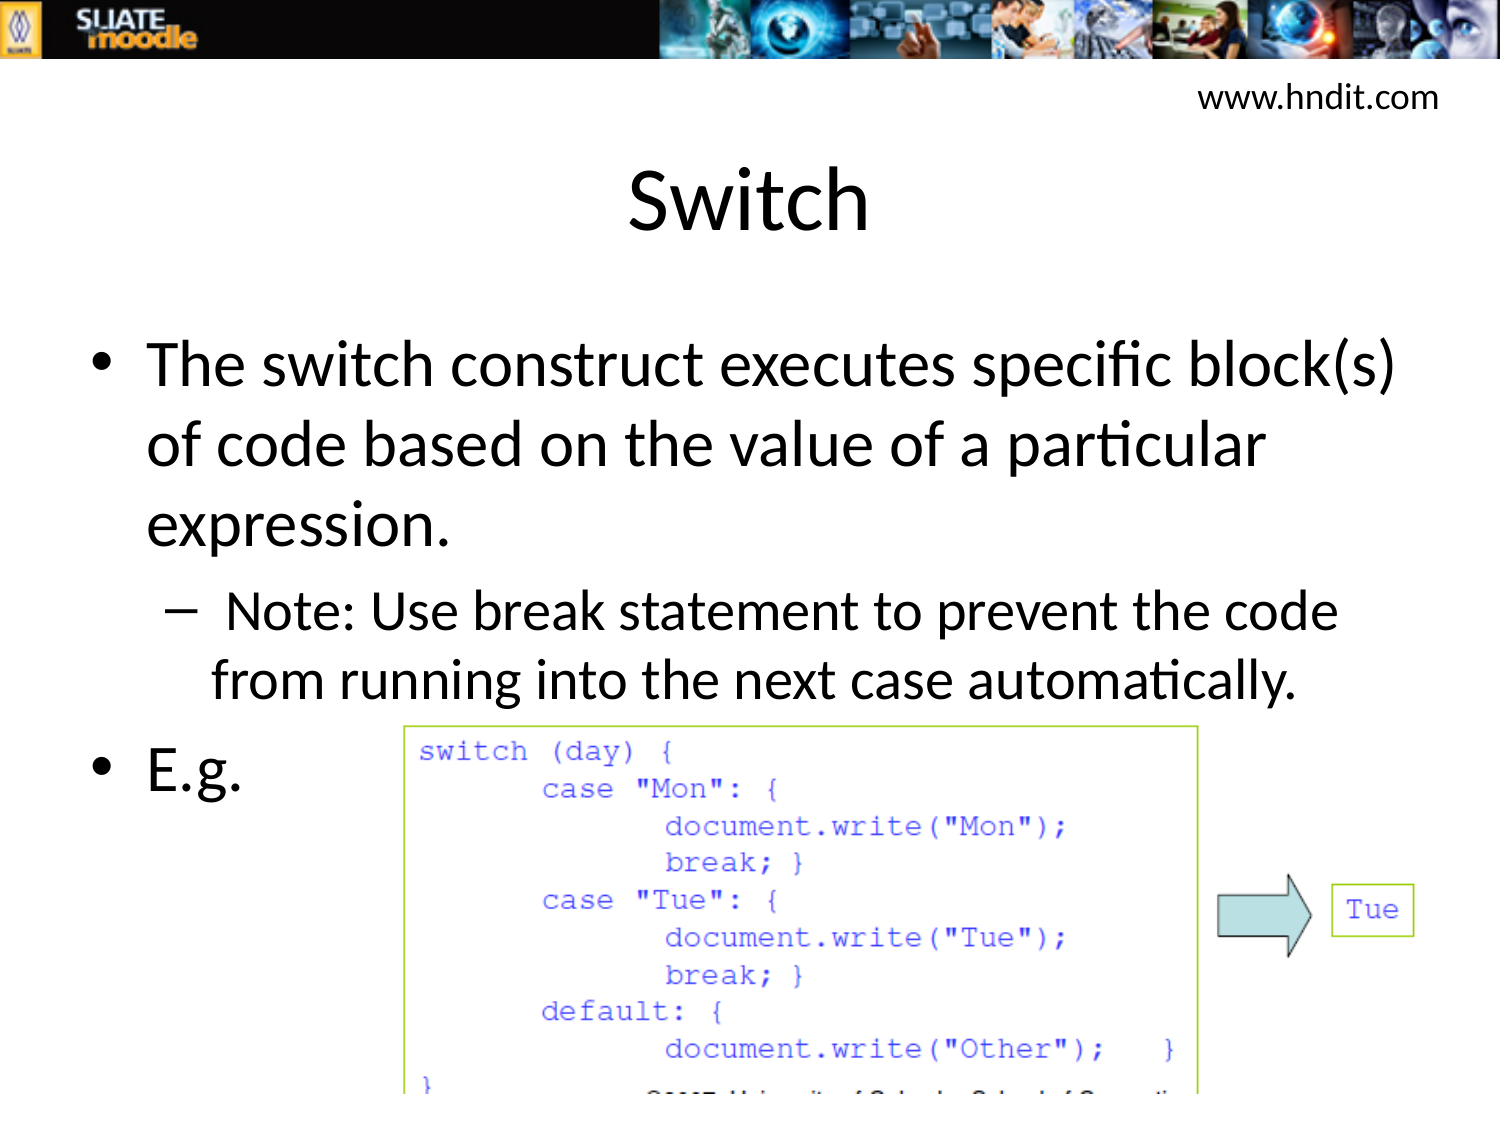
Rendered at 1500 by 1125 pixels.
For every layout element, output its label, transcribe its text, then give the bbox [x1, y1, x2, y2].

title Switch [75, 99, 1425, 288]
picture [0, 0, 1500, 59]
picture [399, 721, 1435, 1094]
list The switch construct executes specific block(s) of code based on the value of a particular expression. Note: Use break statement to prevent the code from running into the next case automatically. E.g. [75, 312, 1425, 1005]
text_box www.hndit.com [1182, 64, 1456, 125]
